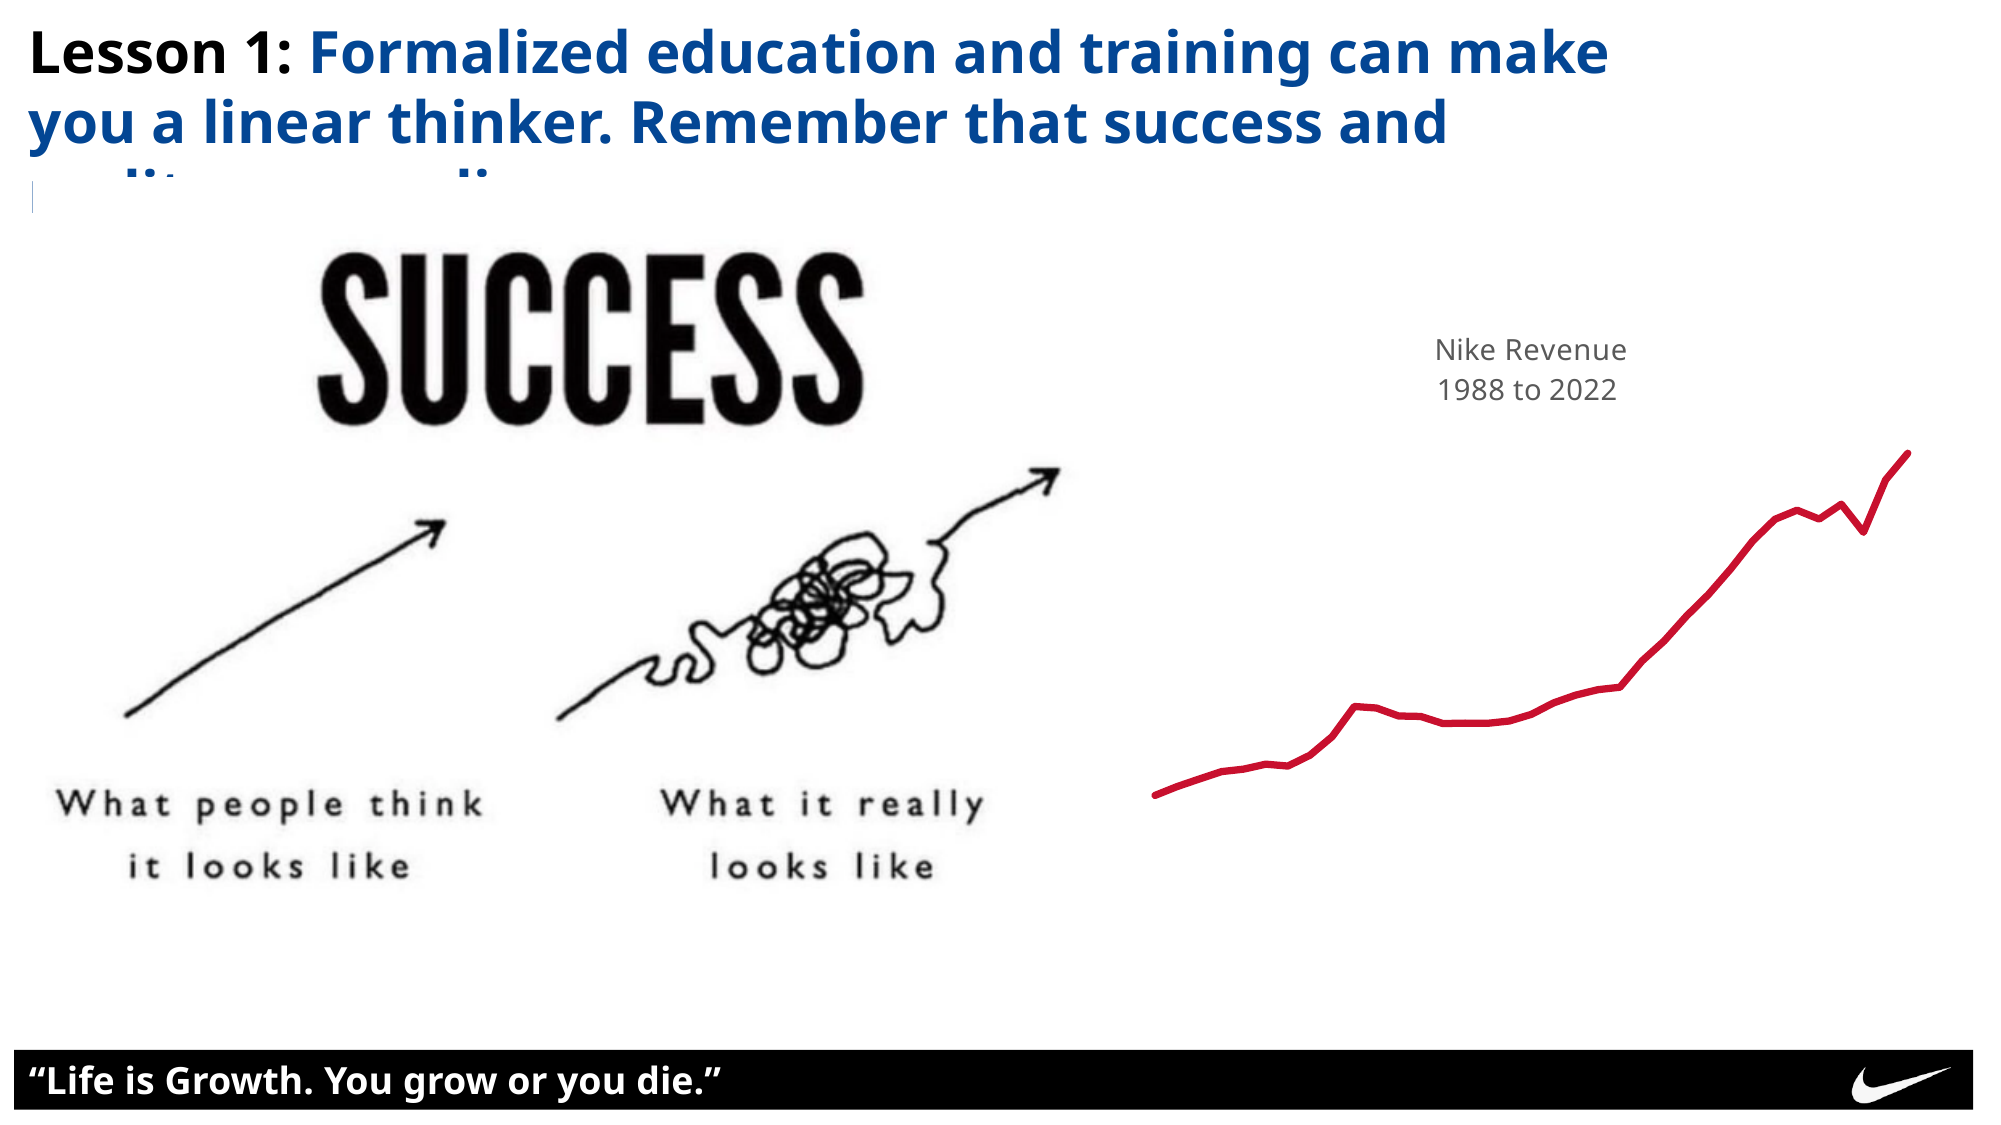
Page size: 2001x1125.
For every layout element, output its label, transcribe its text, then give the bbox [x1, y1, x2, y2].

text_box “Life is Growth. You grow or you die.” [14, 1049, 1974, 1110]
text_box Lesson 1: Formalized education and training can make you a linear thinker. Remember that success and reality are nonlinear. [14, 7, 1632, 233]
picture [33, 177, 1091, 924]
picture [1849, 1064, 1954, 1108]
chart [1127, 301, 1935, 824]
